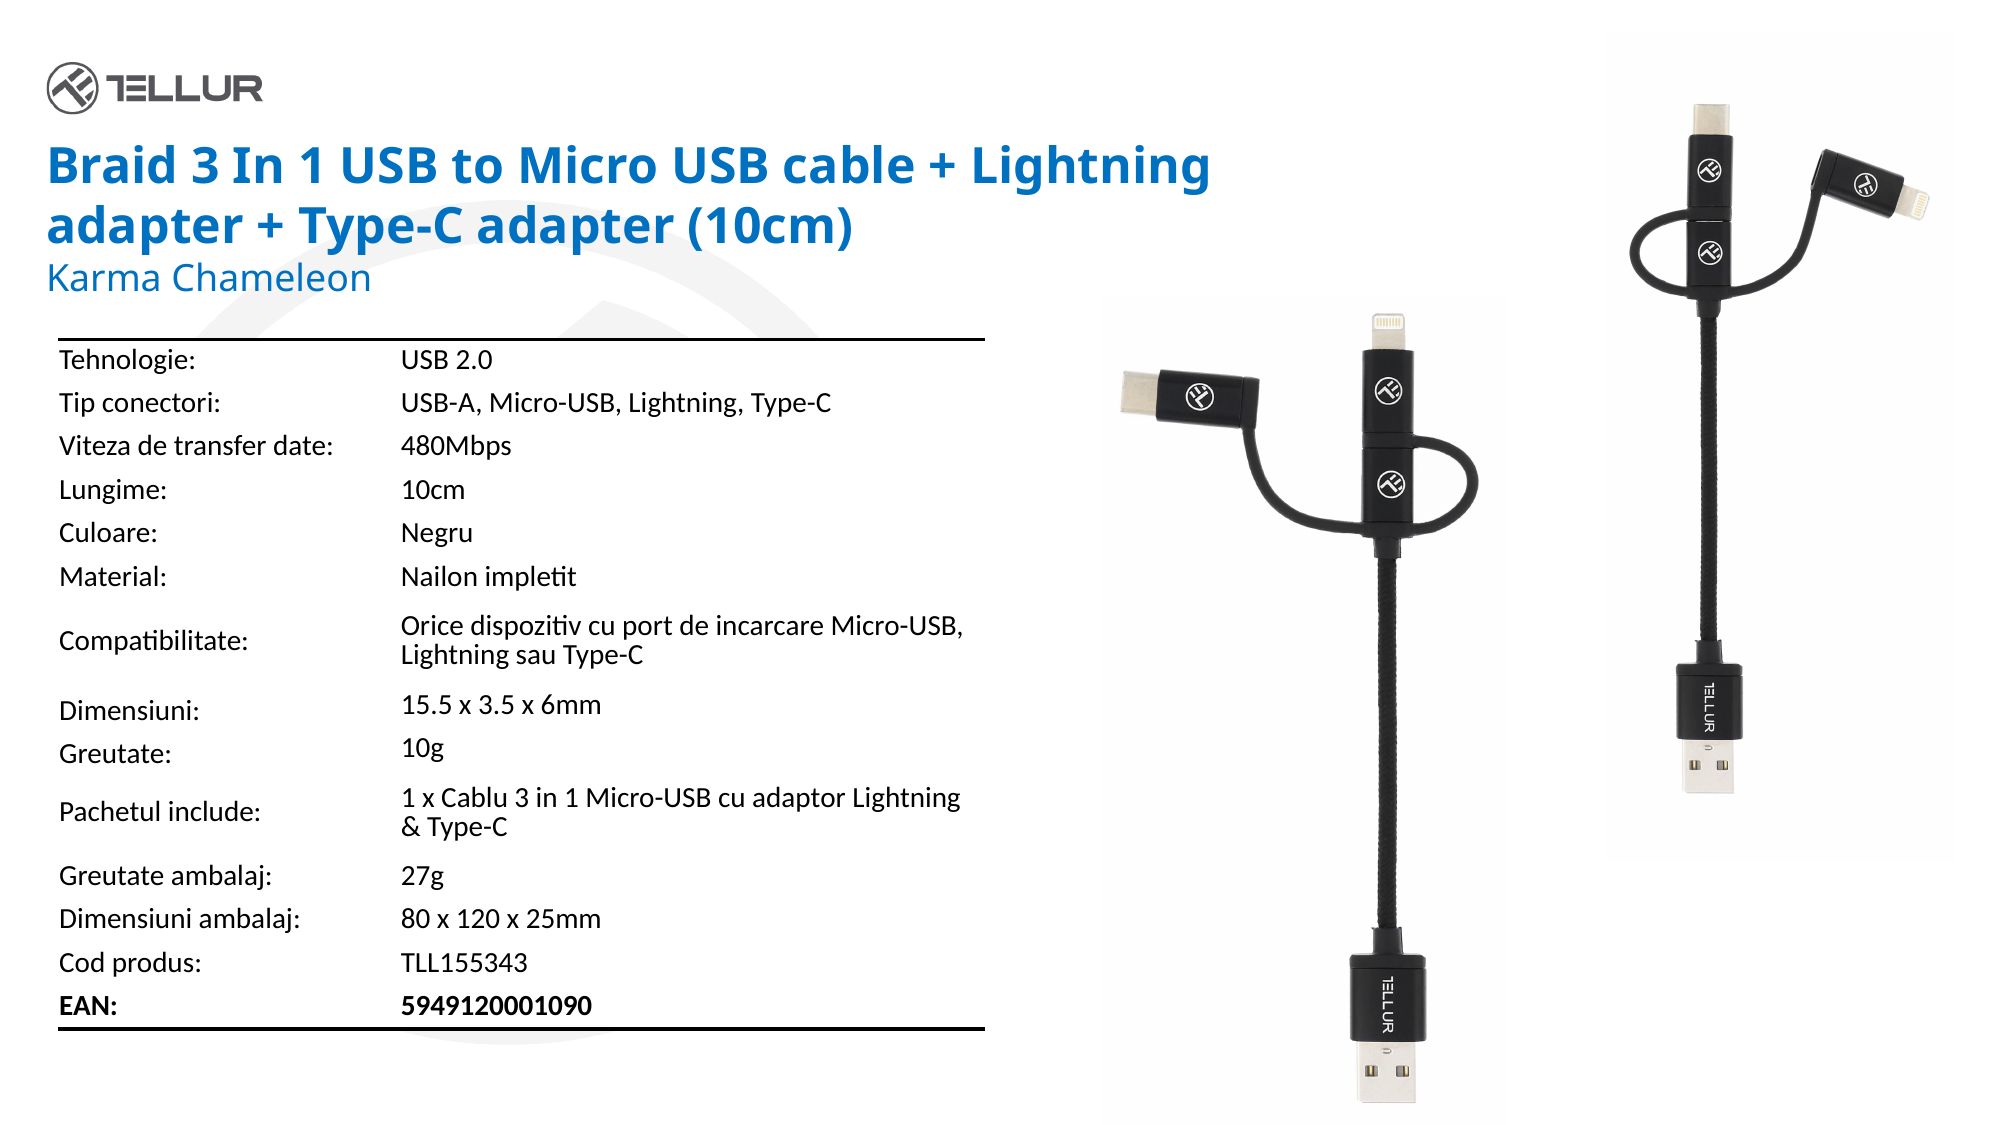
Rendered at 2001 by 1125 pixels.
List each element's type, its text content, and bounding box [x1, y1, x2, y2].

table_cell Negru [399, 513, 985, 556]
table_cell 5949120001090 [399, 986, 985, 1027]
table_cell Material: [58, 556, 399, 599]
table_cell 1 x Cablu 3 in 1 Micro-USB cu adaptor Lightning & Type-C [399, 771, 985, 856]
table_cell 80 x 120 x 25mm [399, 899, 985, 943]
table_cell 480Mbps [399, 426, 985, 469]
picture [1606, 33, 1957, 862]
table_cell Dimensiuni: [58, 684, 399, 728]
table_cell Orice dispozitiv cu port de incarcare Micro-USB, Lightning sau Type-C [399, 599, 985, 684]
table_cell TLL155343 [399, 943, 985, 986]
table_cell Pachetul include: [58, 771, 399, 856]
table_header USB 2.0 [399, 341, 985, 383]
table_cell Dimensiuni ambalaj: [58, 899, 399, 943]
table_cell Cod produs: [58, 943, 399, 986]
table_cell Lungime: [58, 469, 399, 513]
table_cell 10cm [399, 469, 985, 513]
table_cell 10g [399, 728, 985, 771]
table_cell EAN: [58, 986, 399, 1027]
table_cell Nailon impletit [399, 556, 985, 599]
picture [3, 41, 306, 135]
table_header Tehnologie: [58, 341, 399, 383]
picture [0, 200, 930, 1045]
picture [1098, 296, 1509, 1125]
table_cell Tip conectori: [58, 383, 399, 426]
table_cell Greutate: [58, 728, 399, 771]
table_cell Culoare: [58, 513, 399, 556]
table_cell USB-A, Micro-USB, Lightning, Type-C [399, 383, 985, 426]
table_cell Greutate ambalaj: [58, 856, 399, 899]
table_cell Compatibilitate: [58, 599, 399, 684]
text_box Braid 3 In 1 USB to Micro USB cable + Lightning adapter + Type-C adapter (10cm) Karma Chameleon [31, 126, 1324, 307]
table_cell 15.5 x 3.5 x 6mm [399, 684, 985, 728]
table_cell 27g [399, 856, 985, 899]
table_cell Viteza de transfer date: [58, 426, 399, 469]
